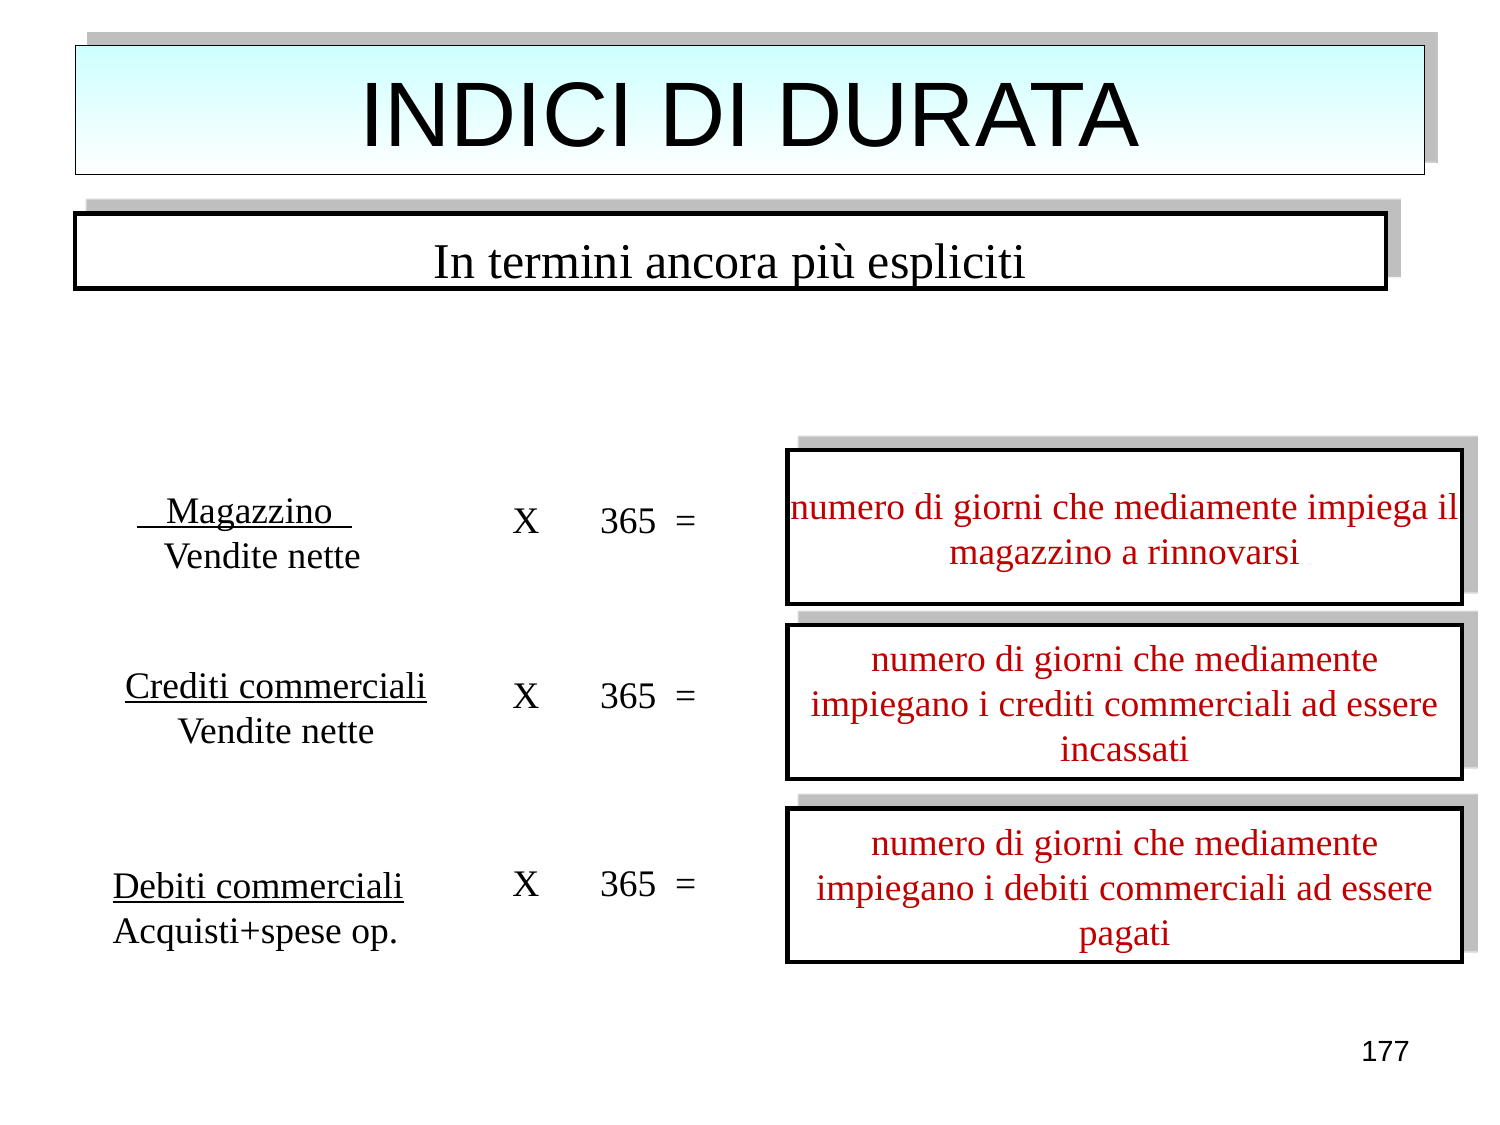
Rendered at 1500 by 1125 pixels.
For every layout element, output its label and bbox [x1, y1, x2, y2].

text_box [512, 449, 588, 588]
text_box [112, 837, 363, 975]
text_box [599, 812, 750, 950]
text_box [512, 812, 588, 950]
title [75, 45, 1425, 175]
text_box [75, 213, 1387, 289]
text_box [512, 624, 588, 763]
text_box [787, 449, 1463, 604]
text_box [599, 624, 750, 763]
text_box [137, 462, 388, 600]
text_box [787, 808, 1463, 963]
slide_number [1074, 1024, 1425, 1103]
text_box [787, 624, 1463, 779]
text_box [125, 637, 375, 775]
text_box [599, 449, 750, 588]
